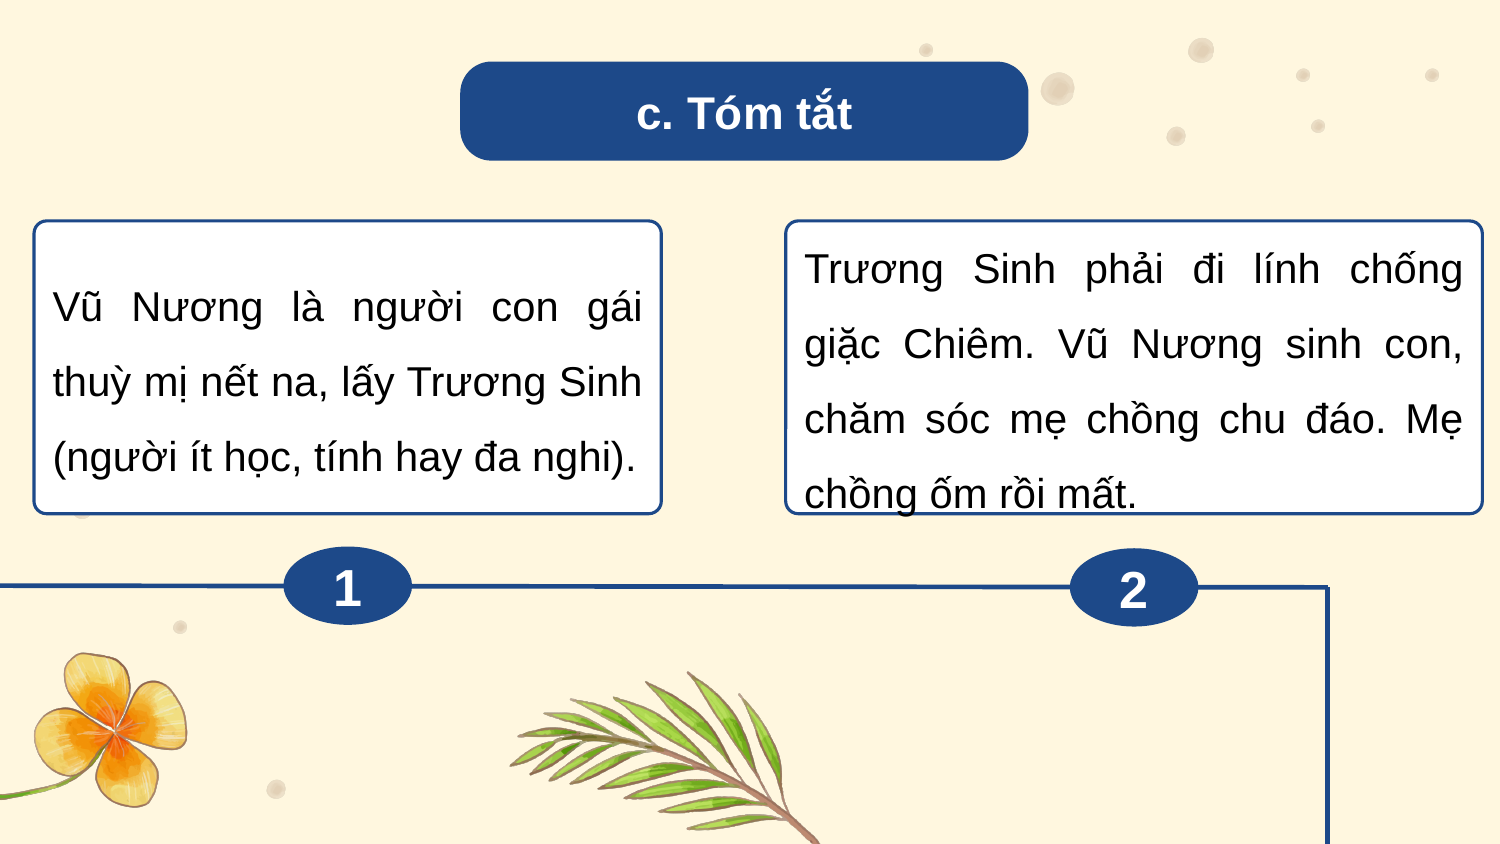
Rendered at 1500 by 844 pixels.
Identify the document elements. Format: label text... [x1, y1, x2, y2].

text_box c. Tóm tắt [460, 61, 1029, 161]
picture [476, 616, 847, 844]
picture [0, 643, 210, 826]
text_box Trương Sinh phải đi lính chống giặc Chiêm. Vũ Nương sinh con, chăm sóc mẹ chồng chu đáo. Mẹ chồng ốm rồi mất. [783, 218, 1485, 516]
text_box 1 [286, 597, 410, 625]
text_box 1 [283, 546, 412, 584]
text_box 2 [1071, 597, 1197, 627]
text_box 2 [1070, 548, 1199, 584]
text_box Vũ Nương là người con gái thuỳ mị nết na, lấy Trương Sinh (người ít học, tính hay đa nghi). [31, 218, 664, 516]
